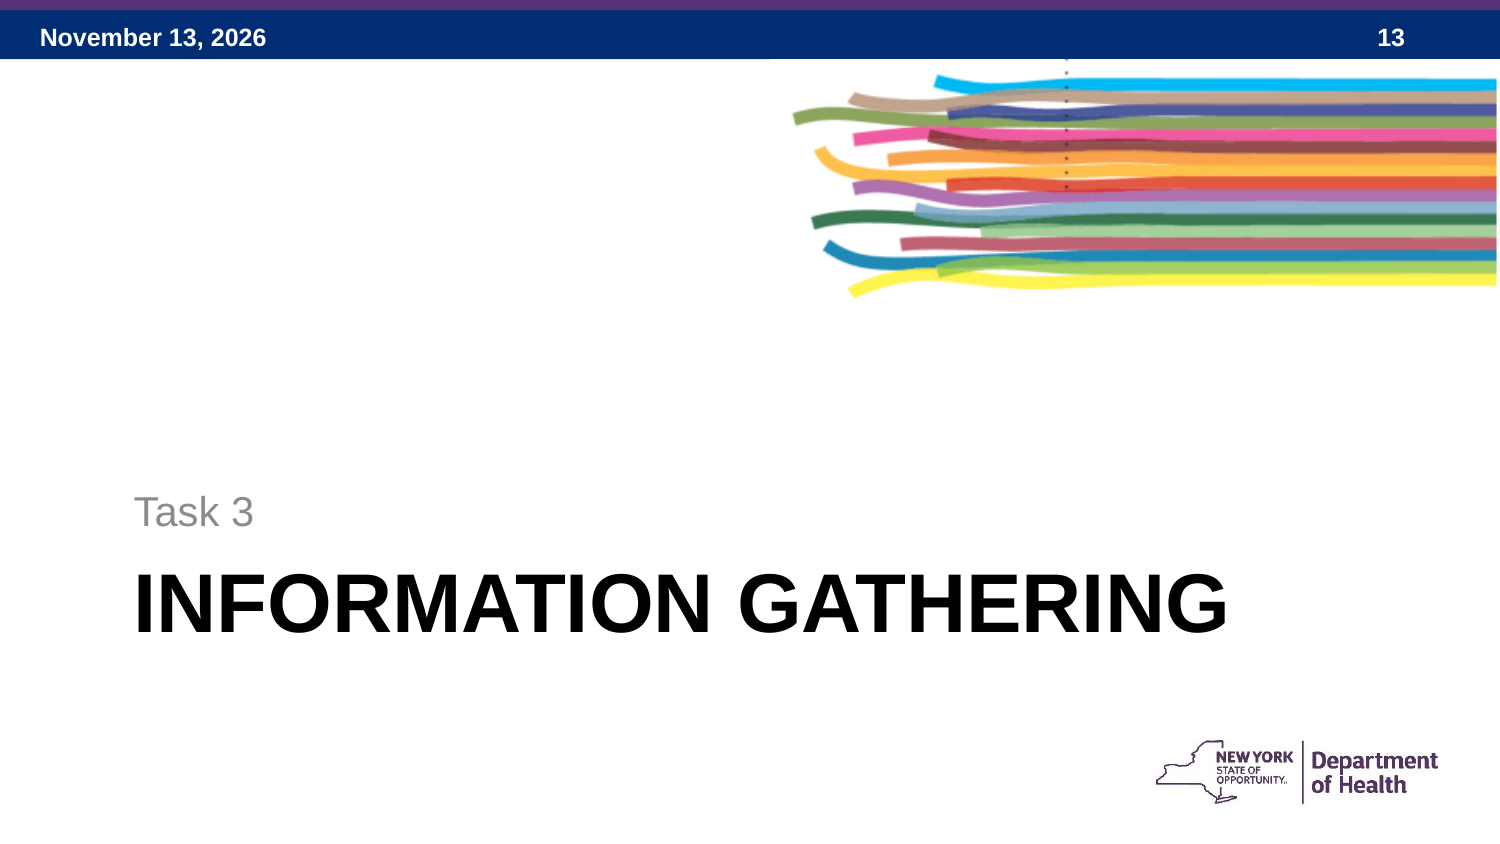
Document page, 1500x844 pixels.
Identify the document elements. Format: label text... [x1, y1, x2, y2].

list Task 3 [118, 357, 1394, 543]
picture [1156, 740, 1438, 804]
title Information gathering [118, 543, 1394, 710]
picture [769, 59, 1500, 299]
